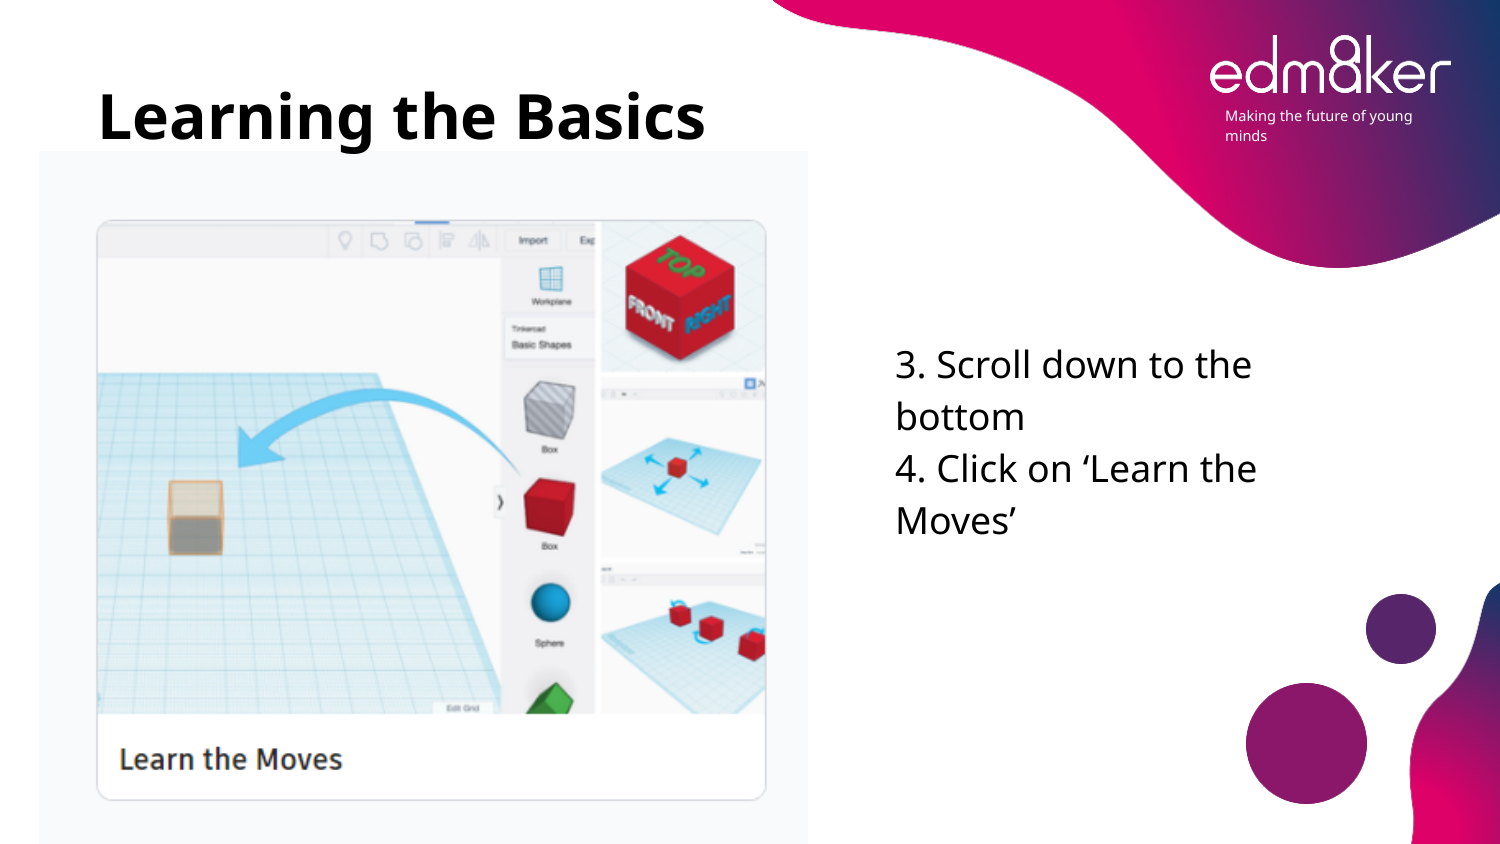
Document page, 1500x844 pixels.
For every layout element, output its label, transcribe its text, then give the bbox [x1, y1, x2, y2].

title Learning the Basics [82, 61, 899, 190]
picture [1246, 683, 1367, 804]
picture [1366, 560, 1500, 844]
picture [39, 0, 1500, 844]
text_box 3. Scroll down to the bottom 4. Click on ‘Learn the Moves’ [816, 319, 1338, 557]
